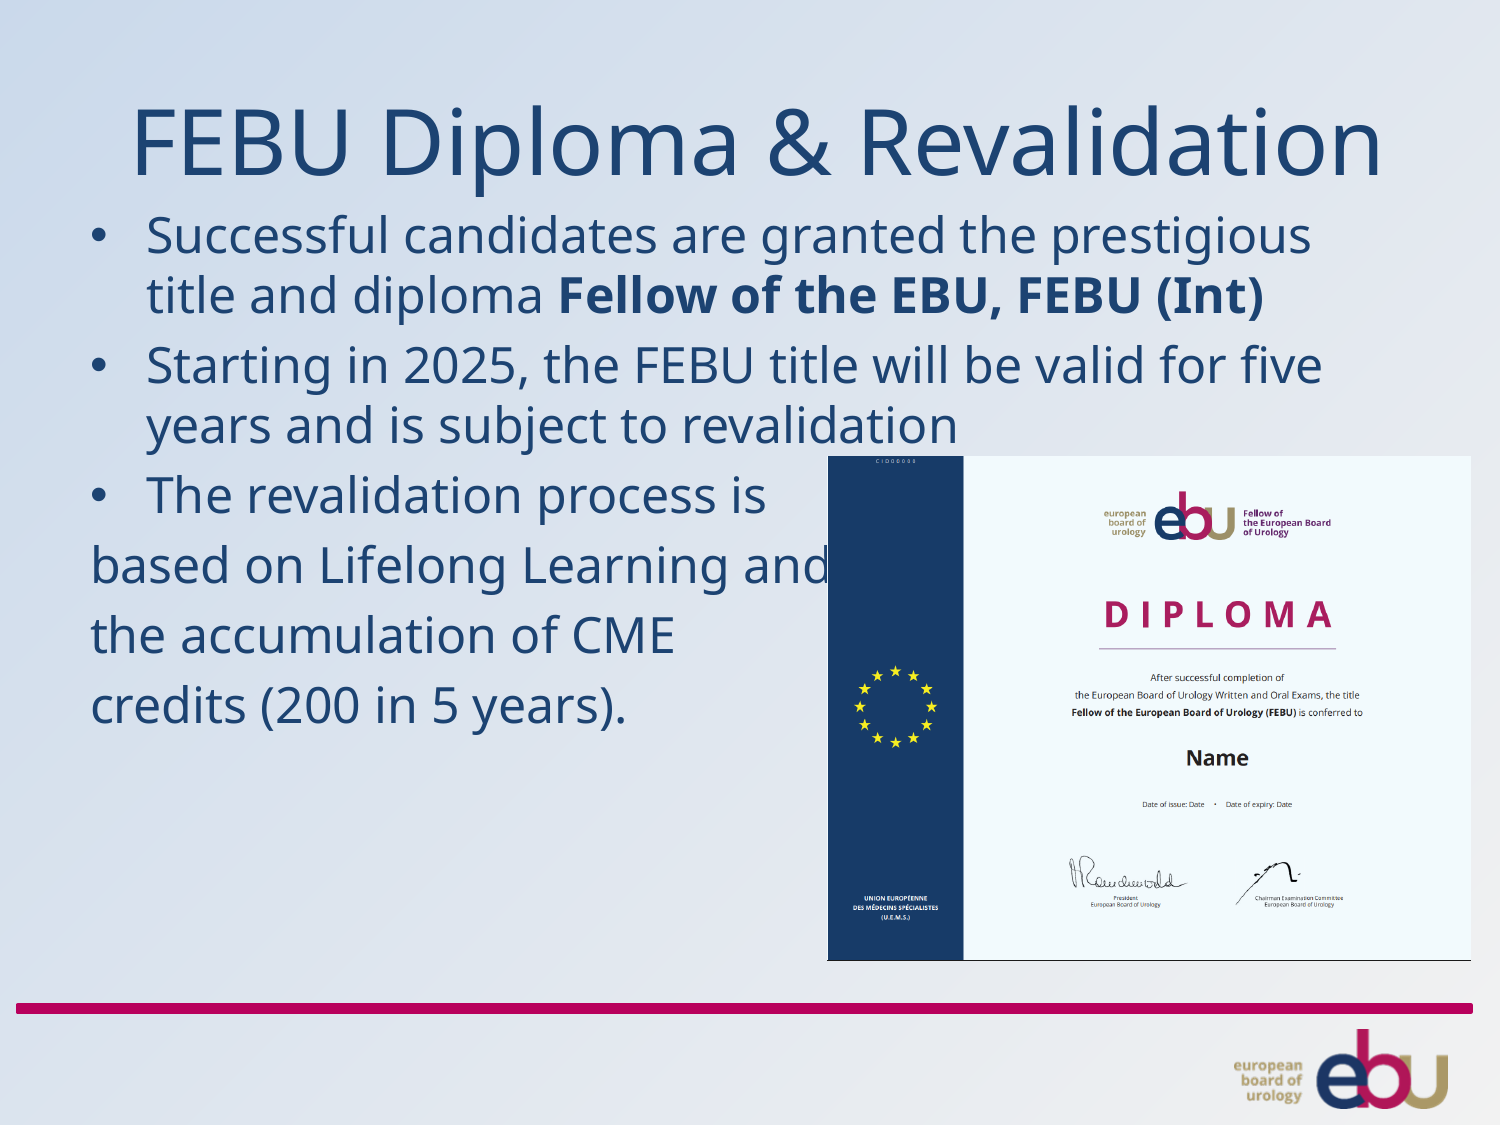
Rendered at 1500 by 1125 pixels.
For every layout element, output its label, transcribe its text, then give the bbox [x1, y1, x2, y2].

picture [1234, 1029, 1448, 1109]
text_box [16, 1003, 1473, 1014]
picture [827, 455, 1471, 962]
list Successful candidates are granted the prestigious title and diploma Fellow of the EBU, FEBU (Int) Starting in 2025, the FEBU title will be valid for five years and is subject to revalidation The revalidation process is based on Lifelong Learning and the accumulation of CME credits (200 in 5 years). [75, 196, 1425, 1003]
title FEBU Diploma & Revalidation [75, 45, 1425, 196]
